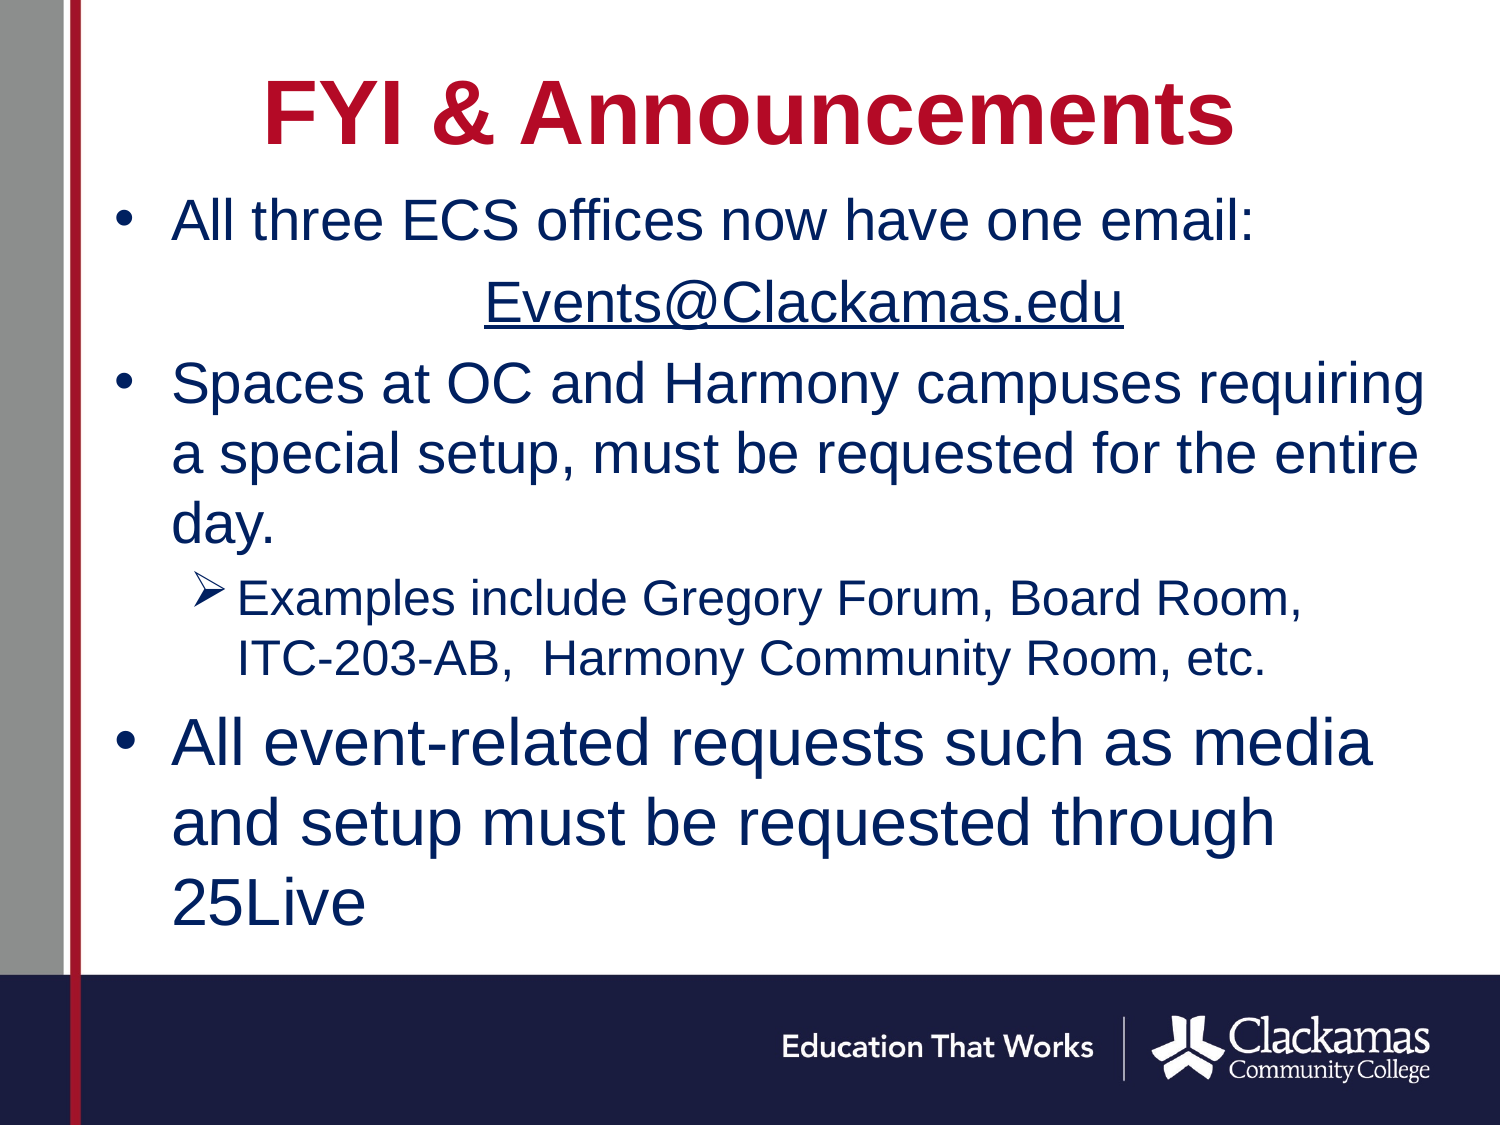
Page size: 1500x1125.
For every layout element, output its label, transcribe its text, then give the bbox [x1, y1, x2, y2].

title FYI & Announcements [75, 45, 1425, 233]
picture [0, 0, 1500, 1125]
list All three ECS offices now have one email: Events@Clackamas.edu Spaces at OC and Harmony campuses requiring a special setup, must be requested for the entire day. Examples include Gregory Forum, Board Room, ITC-203-AB, Harmony Community Room, etc. All event-related requests such as media and setup must be requested through 25Live [99, 174, 1450, 975]
